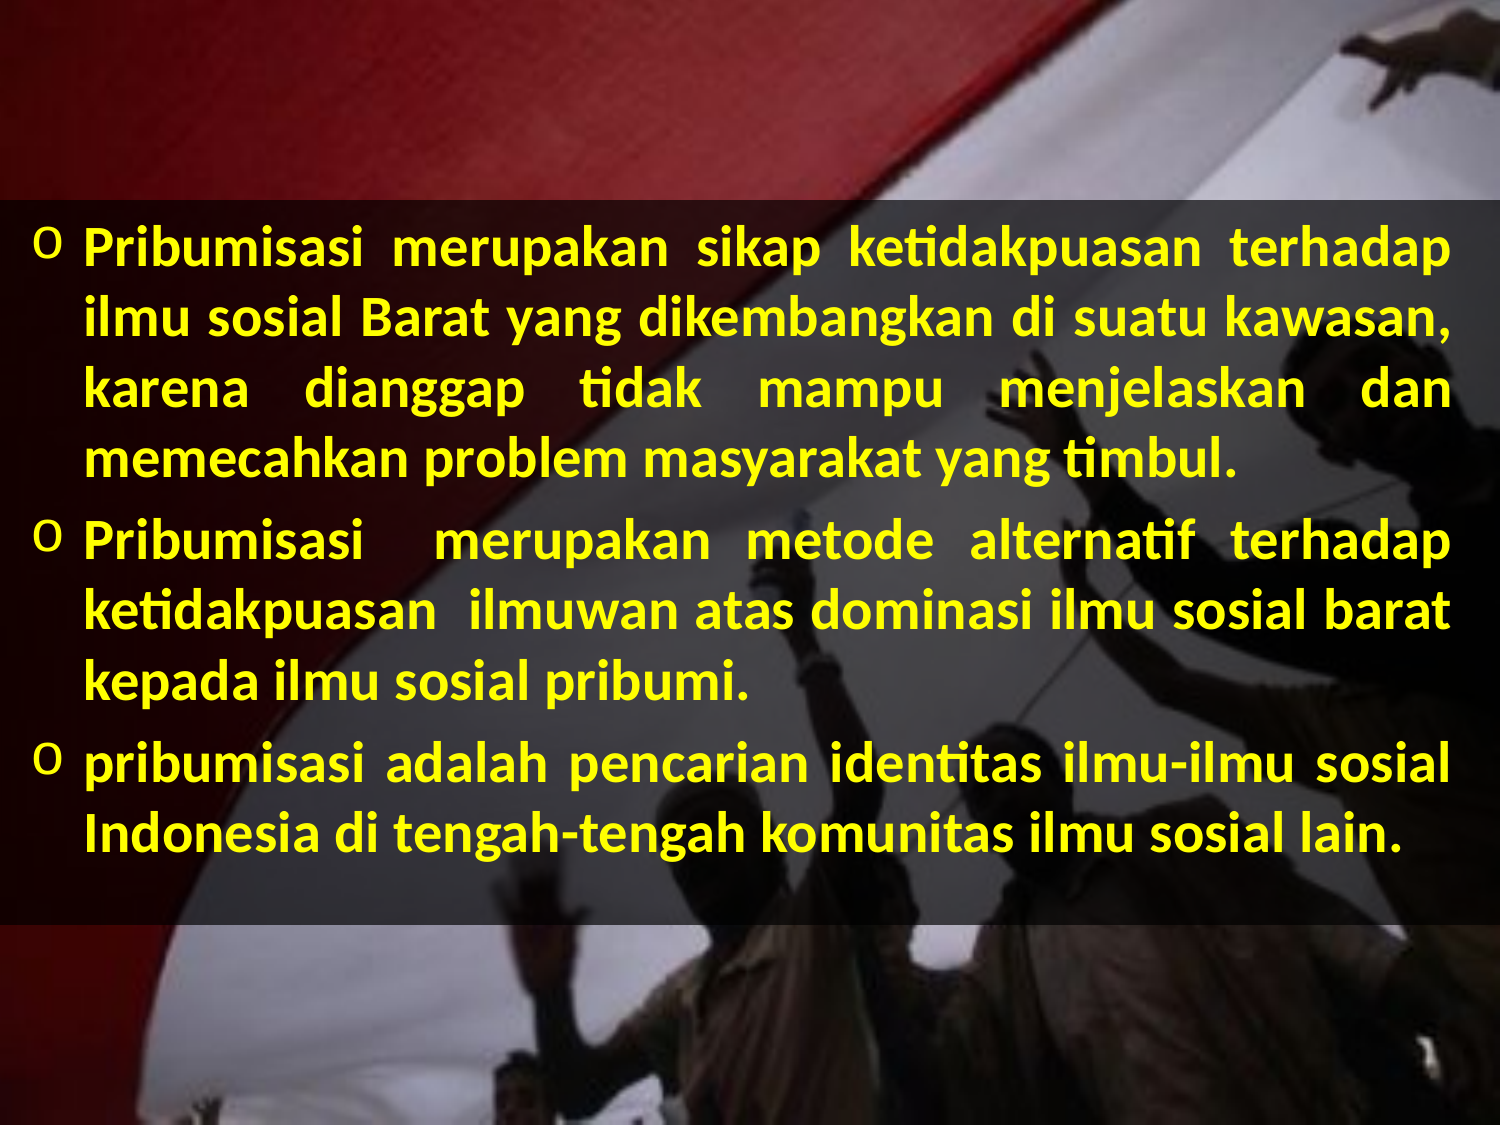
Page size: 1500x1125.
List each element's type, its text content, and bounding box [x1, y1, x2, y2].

picture [0, 925, 1500, 1125]
list Pribumisasi merupakan sikap ketidakpuasan terhadap ilmu sosial Barat yang dikembangkan di suatu kawasan, karena dianggap tidak mampu menjelaskan dan memecahkan problem masyarakat yang timbul. Pribumisasi merupakan metode alternatif terhadap ketidakpuasan ilmuwan atas dominasi ilmu sosial barat kepada ilmu sosial pribumi. pribumisasi adalah pencarian identitas ilmu-ilmu sosial Indonesia di tengah-tengah komunitas ilmu sosial lain. [0, 200, 1500, 925]
picture [0, 0, 1500, 200]
